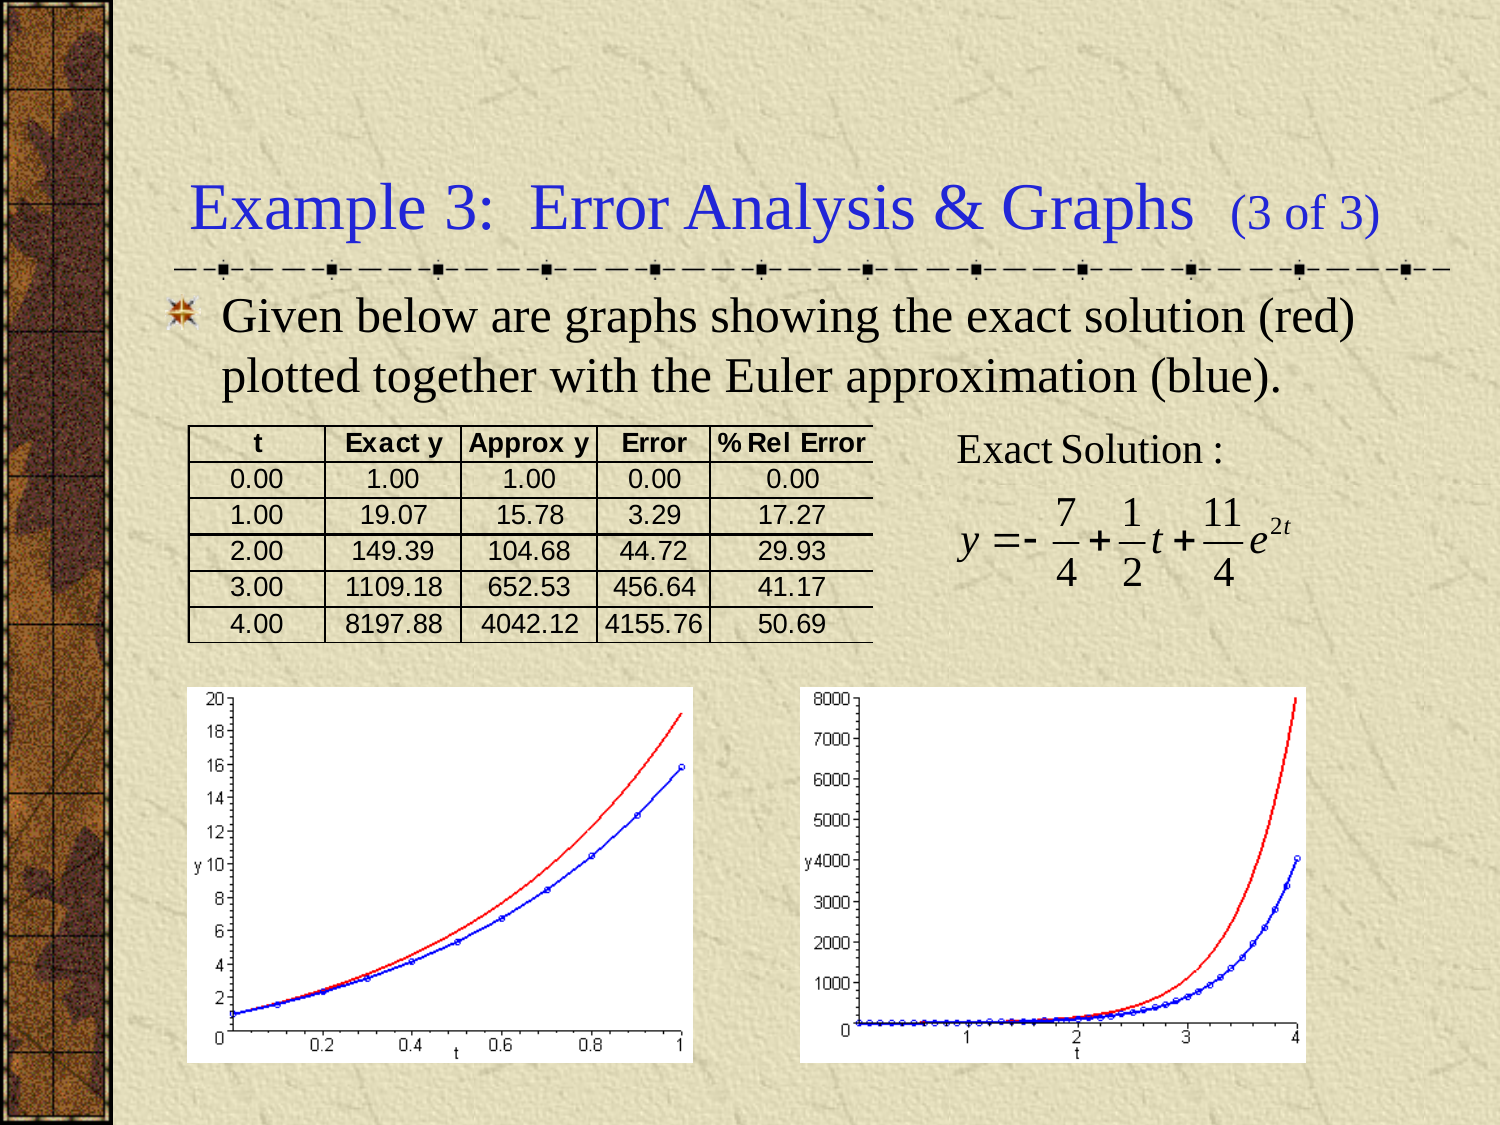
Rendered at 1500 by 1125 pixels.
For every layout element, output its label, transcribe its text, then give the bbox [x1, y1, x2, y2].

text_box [949, 424, 1301, 596]
title Example 3: Error Analysis & Graphs (3 of 3) [174, 62, 1451, 251]
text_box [187, 424, 876, 645]
picture [0, 0, 1500, 1125]
list Given below are graphs showing the exact solution (red) plotted together with the Euler approximation (blue). [149, 274, 1449, 1076]
